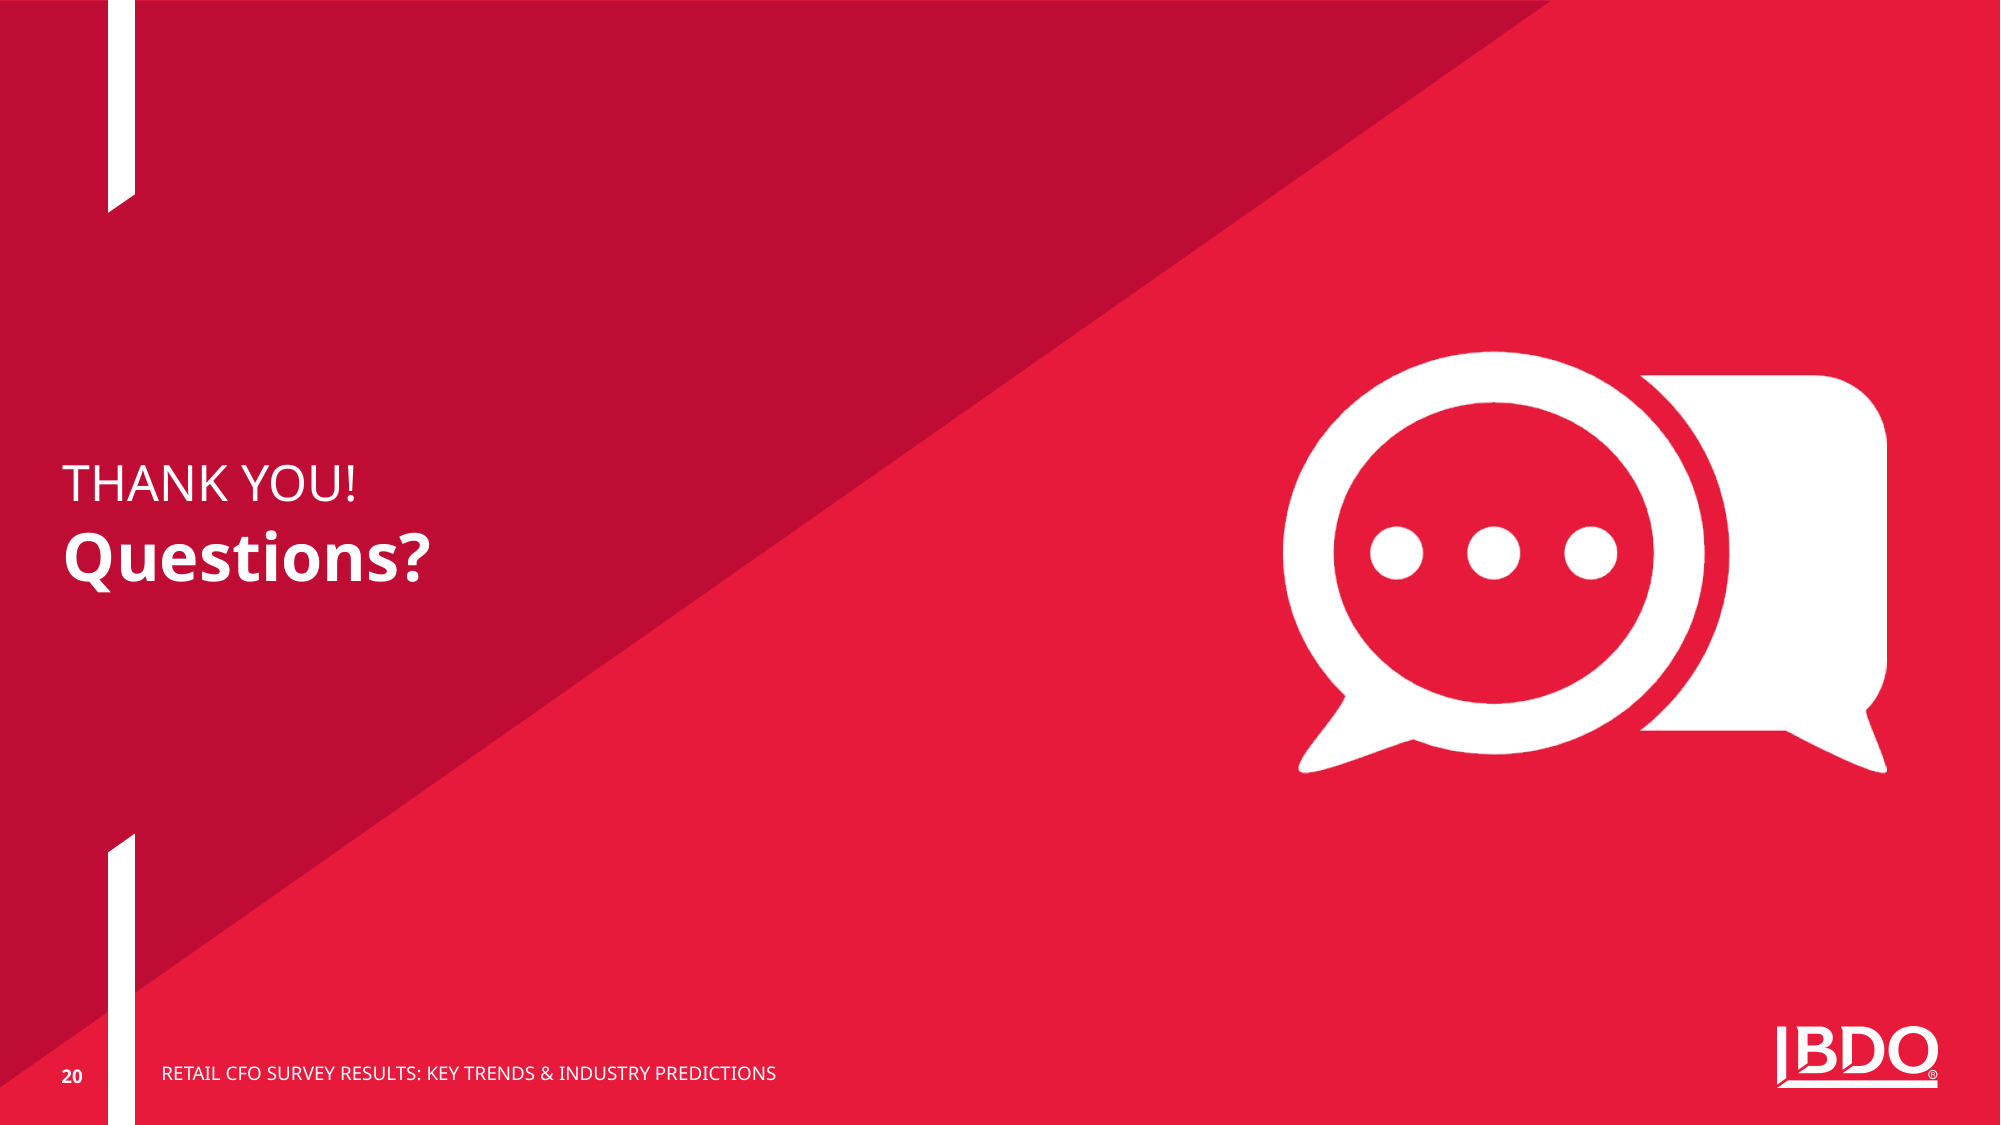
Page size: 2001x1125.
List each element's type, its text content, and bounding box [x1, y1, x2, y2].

footer Retail CFO Survey Results: Key Trends & Industry Predictions [161, 1042, 855, 1088]
picture [1282, 350, 1887, 774]
picture [1777, 1026, 1938, 1088]
title THANK YOU! Questions? [62, 212, 670, 831]
